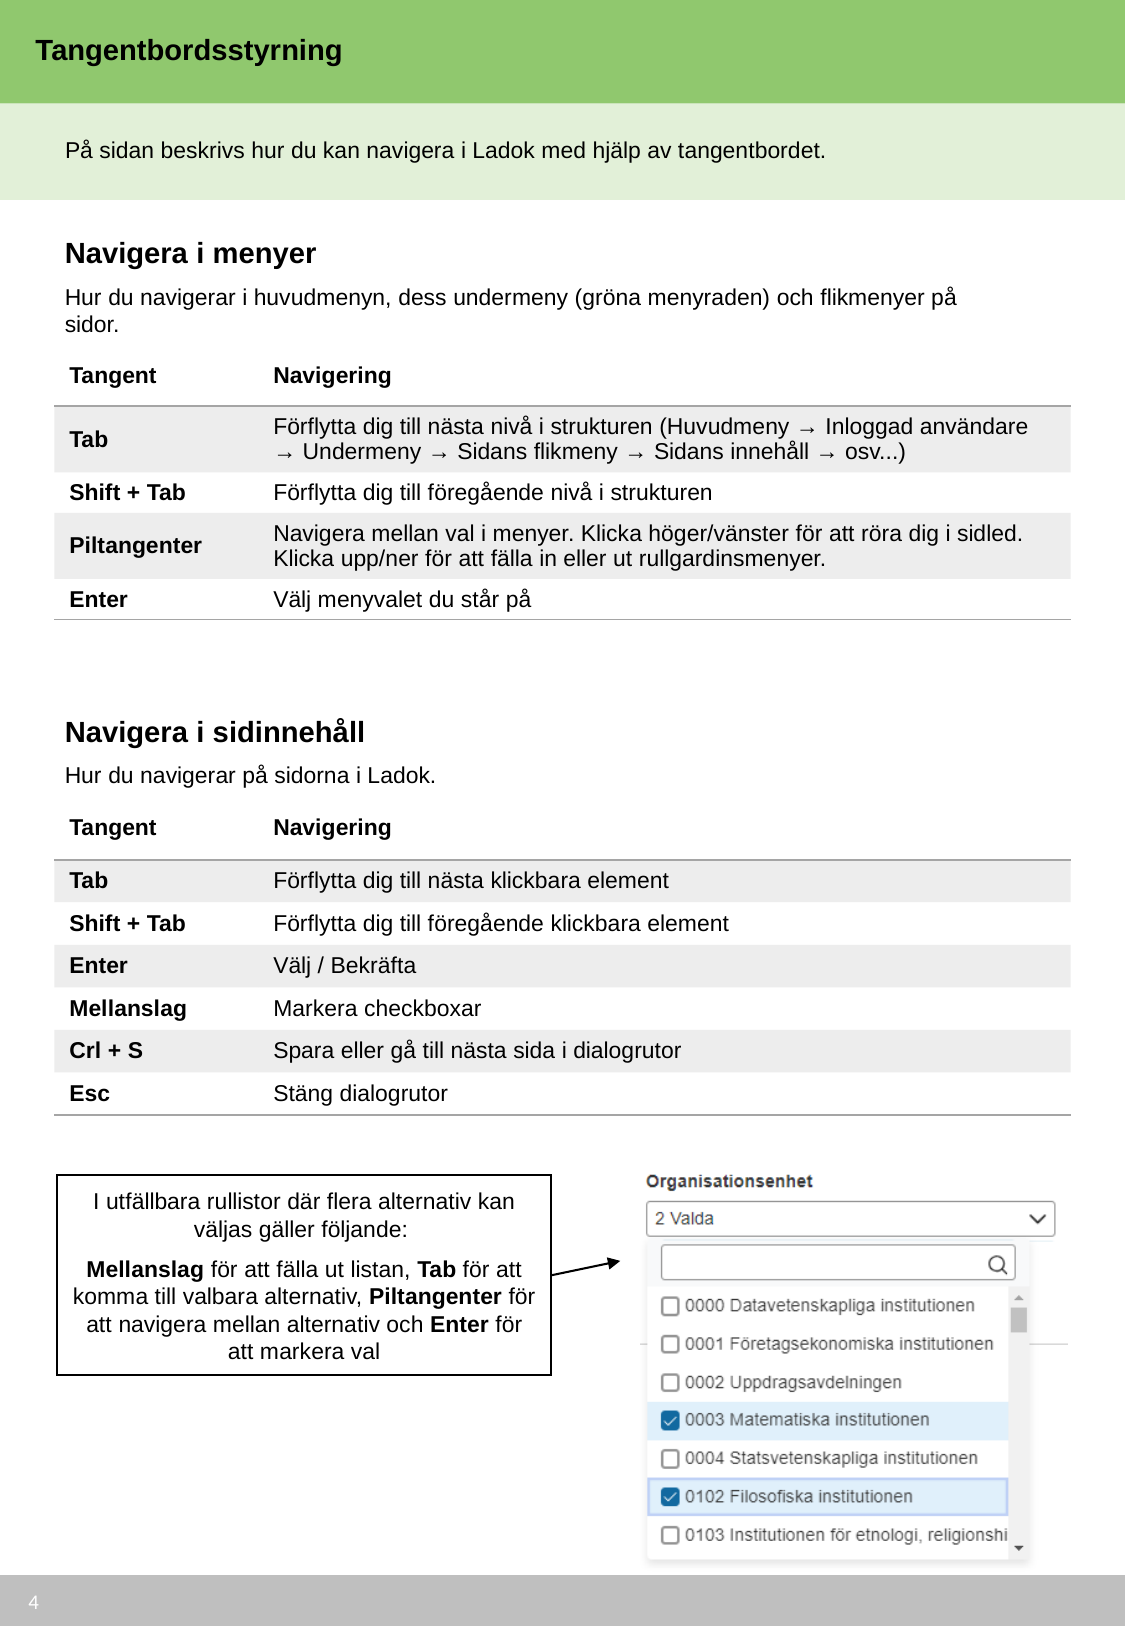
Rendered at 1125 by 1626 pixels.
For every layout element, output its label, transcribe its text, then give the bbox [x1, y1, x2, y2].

title Tangentbordsstyrning [0, 0, 1125, 103]
table_cell Enter [54, 579, 258, 619]
picture [640, 1165, 1068, 1572]
table_cell Tab [54, 407, 258, 472]
table_cell Förflytta dig till nästa nivå i strukturen (Huvudmeny → Inloggad användare → Undermeny → Sidans flikmeny → Sidans innehåll → osv...) [258, 407, 1071, 472]
table_header Tangent [54, 345, 258, 405]
table_cell Mellanslag [54, 987, 258, 1030]
table_cell Shift + Tab [54, 472, 258, 513]
table_cell Navigera mellan val i menyer. Klicka höger/vänster för att röra dig i sidled. Klicka upp/ner för att fälla in eller ut rullgardinsmenyer. [258, 513, 1071, 579]
table_cell Spara eller gå till nästa sida i dialogrutor [258, 1030, 1071, 1072]
text_box I utfällbara rullistor där flera alternativ kan väljas gäller följande: Mellanslag för att fälla ut listan, Tab för att komma till valbara alternativ, Piltangenter för att navigera mellan alternativ och Enter för att markera val [56, 1174, 552, 1376]
text_box Navigera i sidinnehåll Hur du navigerar på sidorna i Ladok. [49, 705, 1002, 796]
table_cell Förflytta dig till nästa klickbara element [258, 861, 1071, 902]
table_cell Tab [54, 861, 258, 902]
table_cell Shift + Tab [54, 902, 258, 945]
table_cell Crl + S [54, 1030, 258, 1072]
table_header Navigering [258, 797, 1071, 859]
table_cell Enter [54, 945, 258, 987]
list På sidan beskrivs hur du kan navigera i Ladok med hjälp av tangentbordet. [0, 103, 1125, 200]
table_cell Markera checkboxar [258, 987, 1071, 1030]
table_cell Stäng dialogrutor [258, 1072, 1071, 1114]
table_cell Förflytta dig till föregående klickbara element [258, 902, 1071, 945]
table_cell Välj / Bekräfta [258, 945, 1071, 987]
table_header Navigering [258, 345, 1071, 405]
table_cell Förflytta dig till föregående nivå i strukturen [258, 472, 1071, 513]
table_cell Välj menyvalet du står på [258, 579, 1071, 619]
slide_number 4 [13, 1572, 267, 1625]
list Navigera i menyer Hur du navigerar i huvudmenyn, dess undermeny (gröna menyraden) och flikmenyer på sidor. [50, 227, 1002, 346]
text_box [551, 1260, 621, 1276]
table_cell Piltangenter [54, 513, 258, 579]
table_header Tangent [54, 797, 258, 859]
table_cell Esc [54, 1072, 258, 1114]
